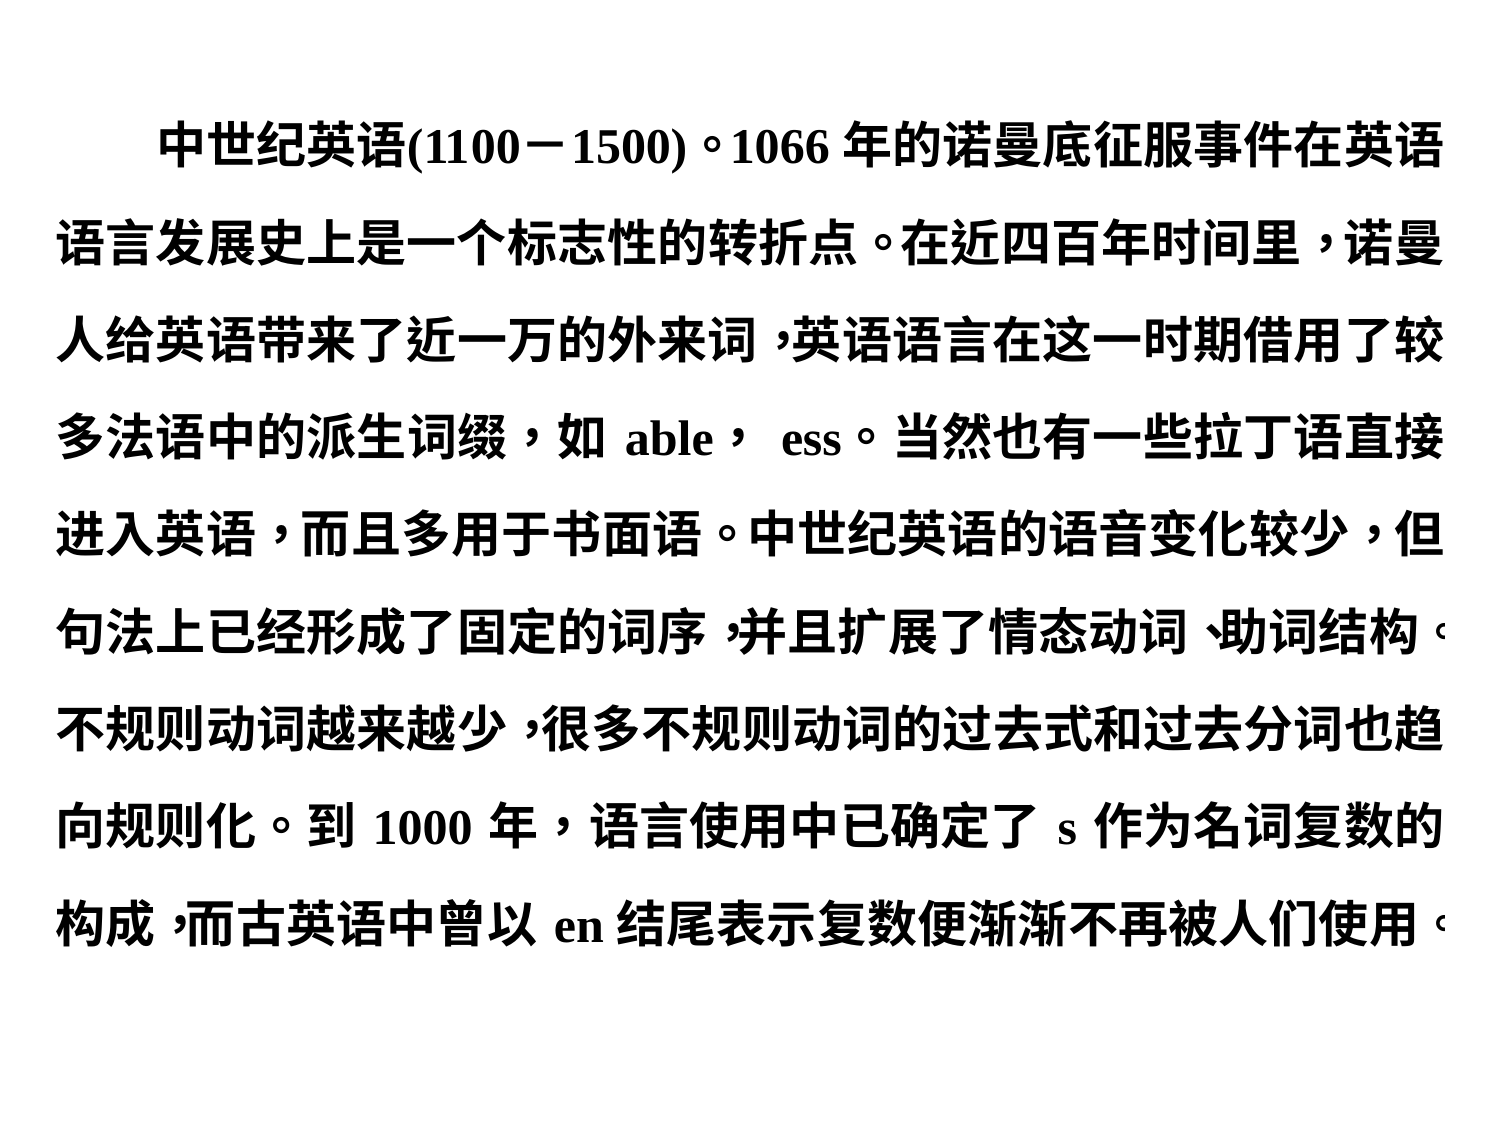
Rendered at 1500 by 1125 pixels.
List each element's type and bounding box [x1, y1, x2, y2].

text_box [55, 113, 1445, 990]
